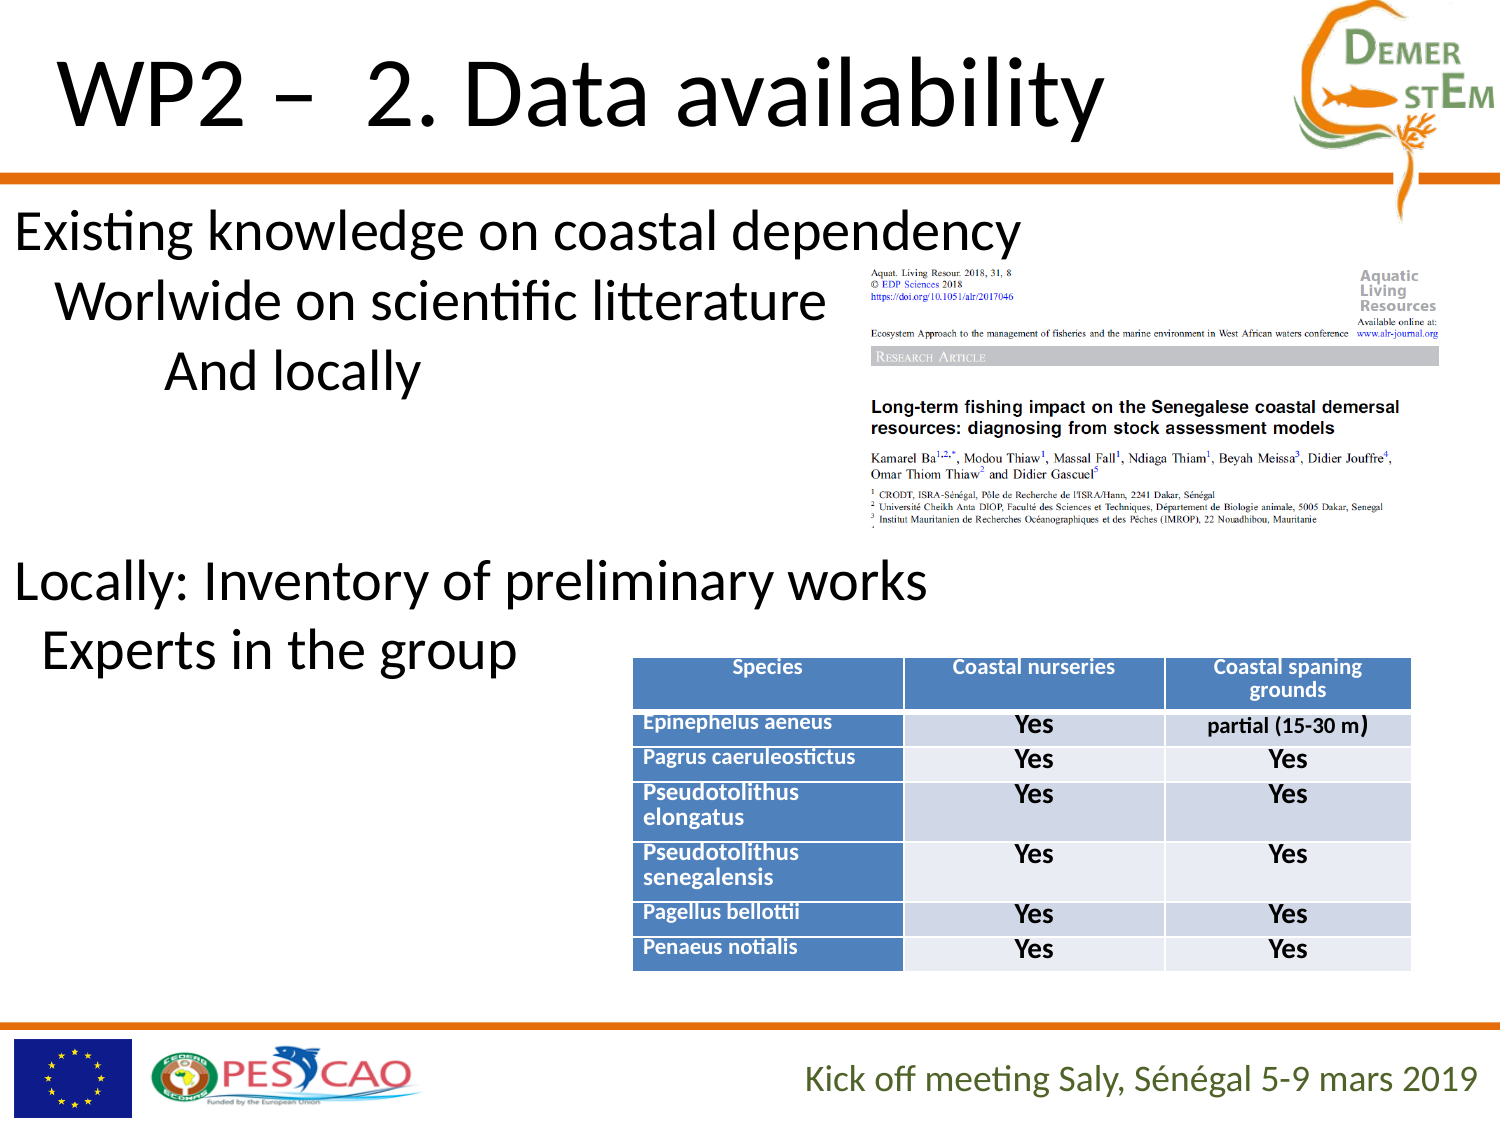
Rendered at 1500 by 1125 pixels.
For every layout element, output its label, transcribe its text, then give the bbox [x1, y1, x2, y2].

table_cell Pseudotolithus senegalensis [633, 843, 903, 901]
table_cell Yes [1166, 903, 1411, 936]
picture [14, 1039, 132, 1118]
table_cell partial (15-30 m) [1166, 715, 1411, 746]
table_cell Yes [905, 938, 1164, 971]
table_cell Yes [905, 843, 1164, 901]
table_header Species [633, 658, 903, 709]
table_header Coastal spaning grounds [1166, 658, 1411, 709]
table_header Coastal nurseries [905, 658, 1164, 709]
table_cell Yes [1166, 843, 1411, 901]
table_cell Pseudotolithus elongatus [633, 783, 903, 841]
picture [1293, 0, 1494, 225]
picture [844, 266, 1459, 528]
table_cell Penaeus notialis [633, 938, 903, 971]
table_cell Yes [905, 903, 1164, 936]
table_cell Epinephelus aeneus [633, 715, 903, 746]
table_cell Yes [905, 748, 1164, 781]
table_cell Yes [1166, 748, 1411, 781]
picture [135, 1032, 437, 1125]
text_box WP2 – 2. Data availability [41, 19, 1199, 154]
table_cell Pagellus bellottii [633, 903, 903, 936]
table_cell Yes [1166, 938, 1411, 971]
table_cell Yes [905, 783, 1164, 841]
text_box Existing knowledge on coastal dependency Worlwide on scientific litterature And locally Locally: Inventory of preliminary works Experts in the group [0, 184, 1412, 690]
table_cell Pagrus caeruleostictus [633, 748, 903, 781]
table_cell Yes [1166, 783, 1411, 841]
table_cell Yes [905, 715, 1164, 746]
